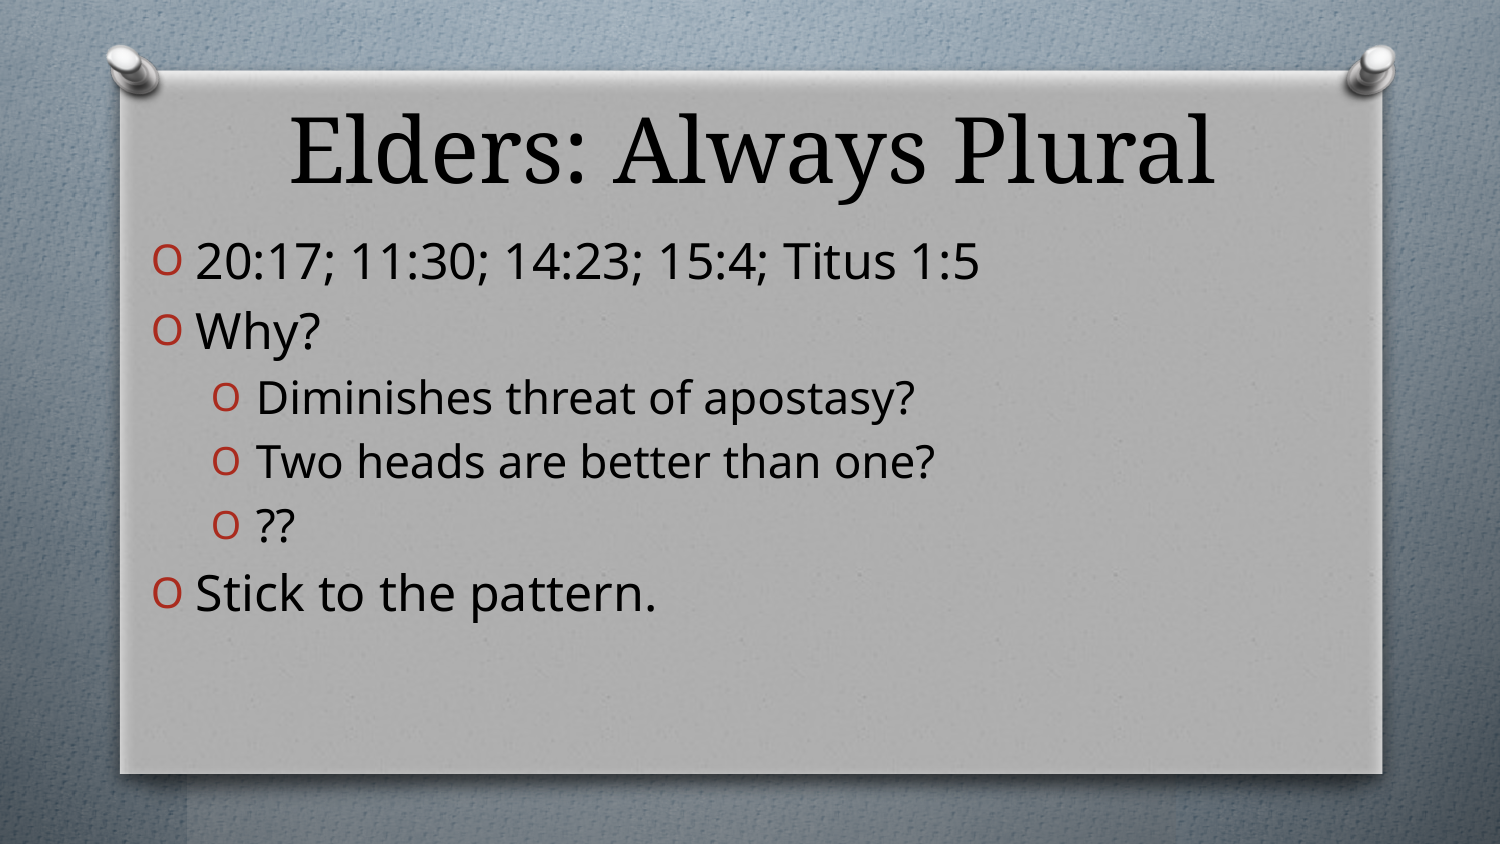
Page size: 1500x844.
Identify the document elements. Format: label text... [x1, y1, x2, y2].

list 20:17; 11:30; 14:23; 15:4; Titus 1:5 Why? Diminishes threat of apostasy? Two heads are better than one? ?? Stick to the pattern. [135, 221, 1363, 705]
picture [80, 18, 192, 119]
title Elders: Always Plural [181, 84, 1325, 210]
picture [1322, 22, 1433, 121]
